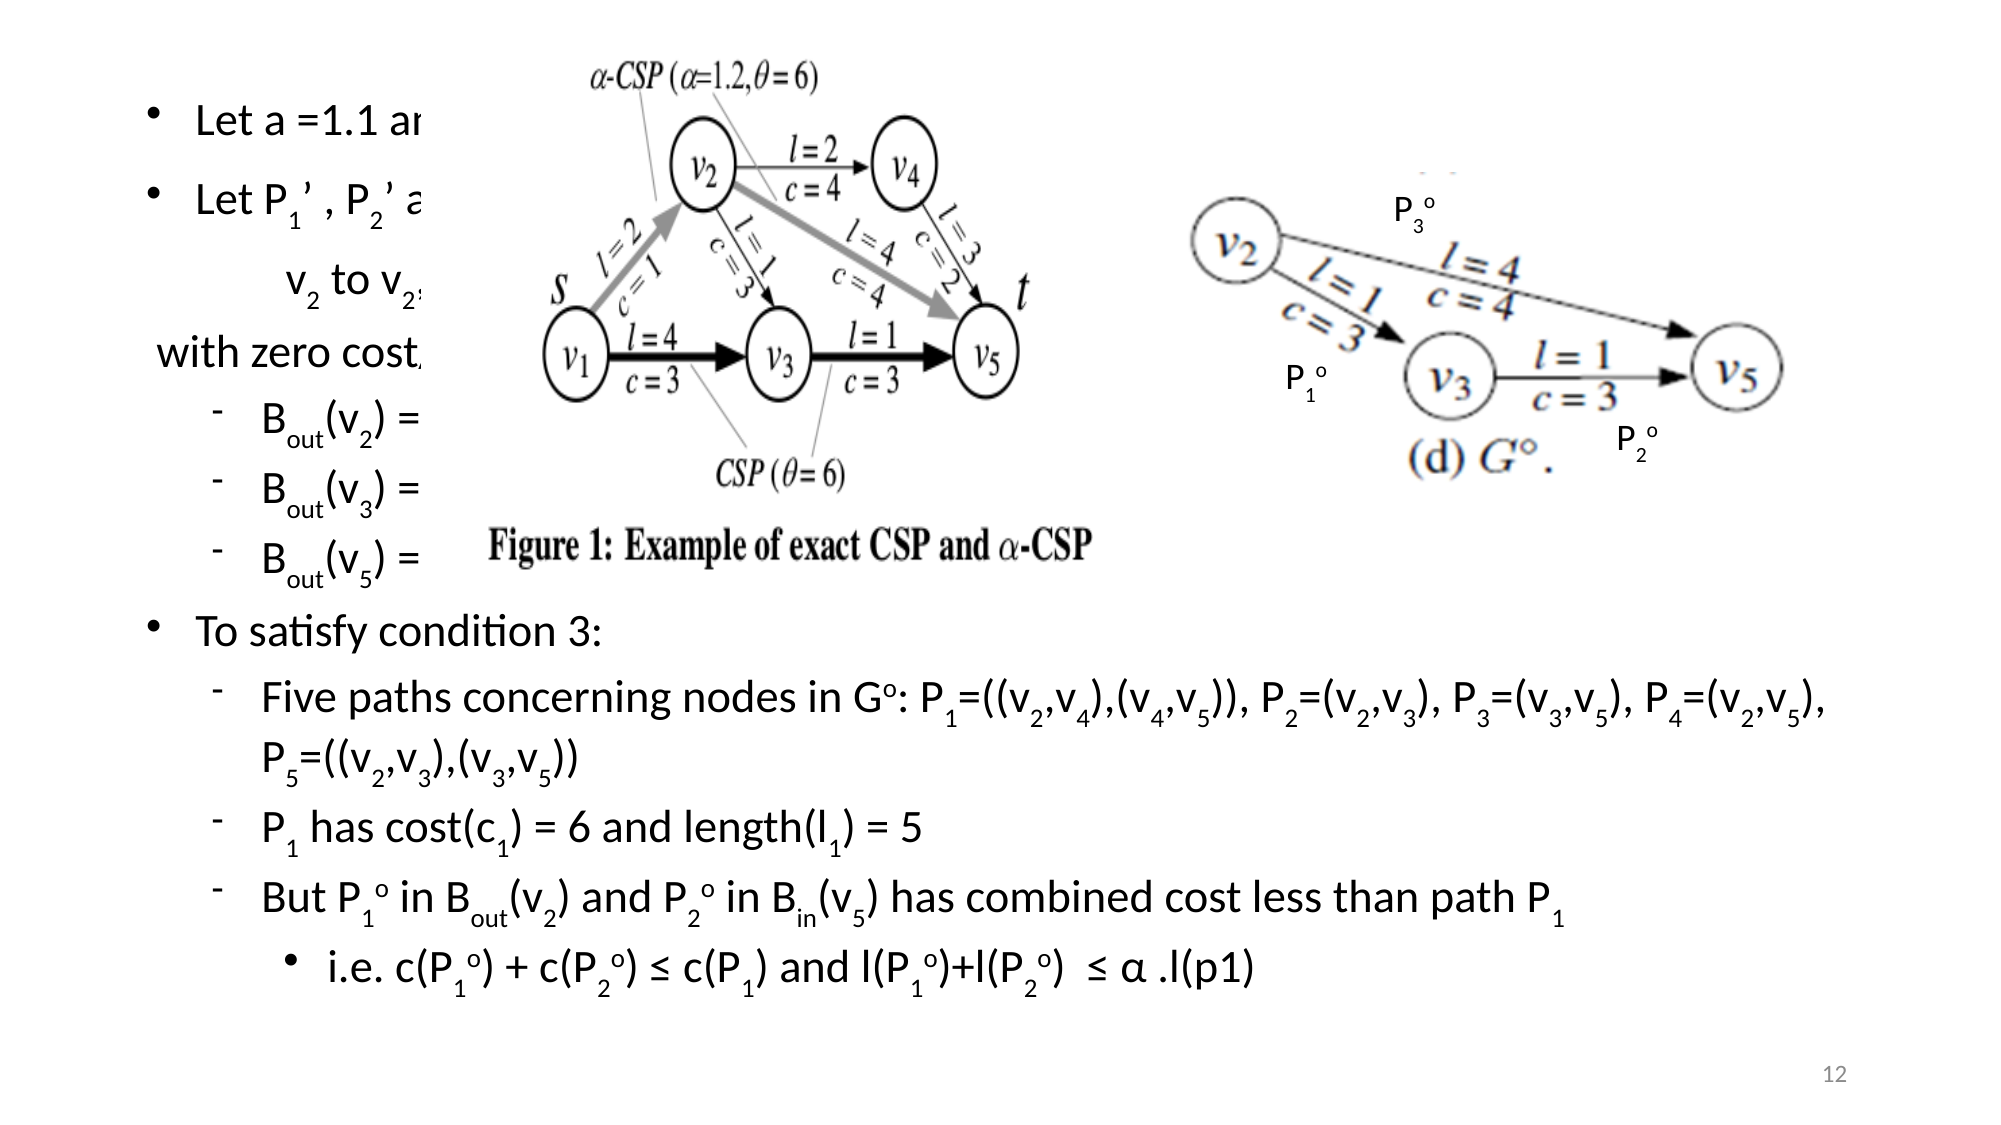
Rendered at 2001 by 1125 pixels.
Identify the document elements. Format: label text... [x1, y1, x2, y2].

list Let a =1.1 and P1o =(v2,v3), P2o=(v3,v5) and P3o=(v2,v5). Let P1’ , P2’ and P3’ be three trivial paths from v2 to v2, v3 to v3 and v5 to v5, with zero cost/length, respectively. Bout(v2) ={ P1o,P1’} , Bin(v2) = {P1’} Bout(v3) ={ P2’} , Bin(v3) = {P2’} Bout(v5) ={ P3’} , Bin(v5) = {P2o,P3o,P3’} To satisfy condition 3: Five paths concerning nodes in Go: P1=((v2,v4),(v4,v5)), P2=(v2,v3), P3=(v3,v5), P4=(v2,v5), P5=((v2,v3),(v3,v5)) P1 has cost(c1) = 6 and length(l1) = 5 But P1o in Bout(v2) and P2o in Bin(v5) has combined cost less than path P1 i.e. c(P1o) + c(P2o) ≤ c(P1) and l(P1o)+l(P2o) ≤ α .l(p1) [114, 81, 1886, 1014]
slide_number 12 [1412, 1042, 1863, 1103]
picture [421, 17, 1821, 597]
